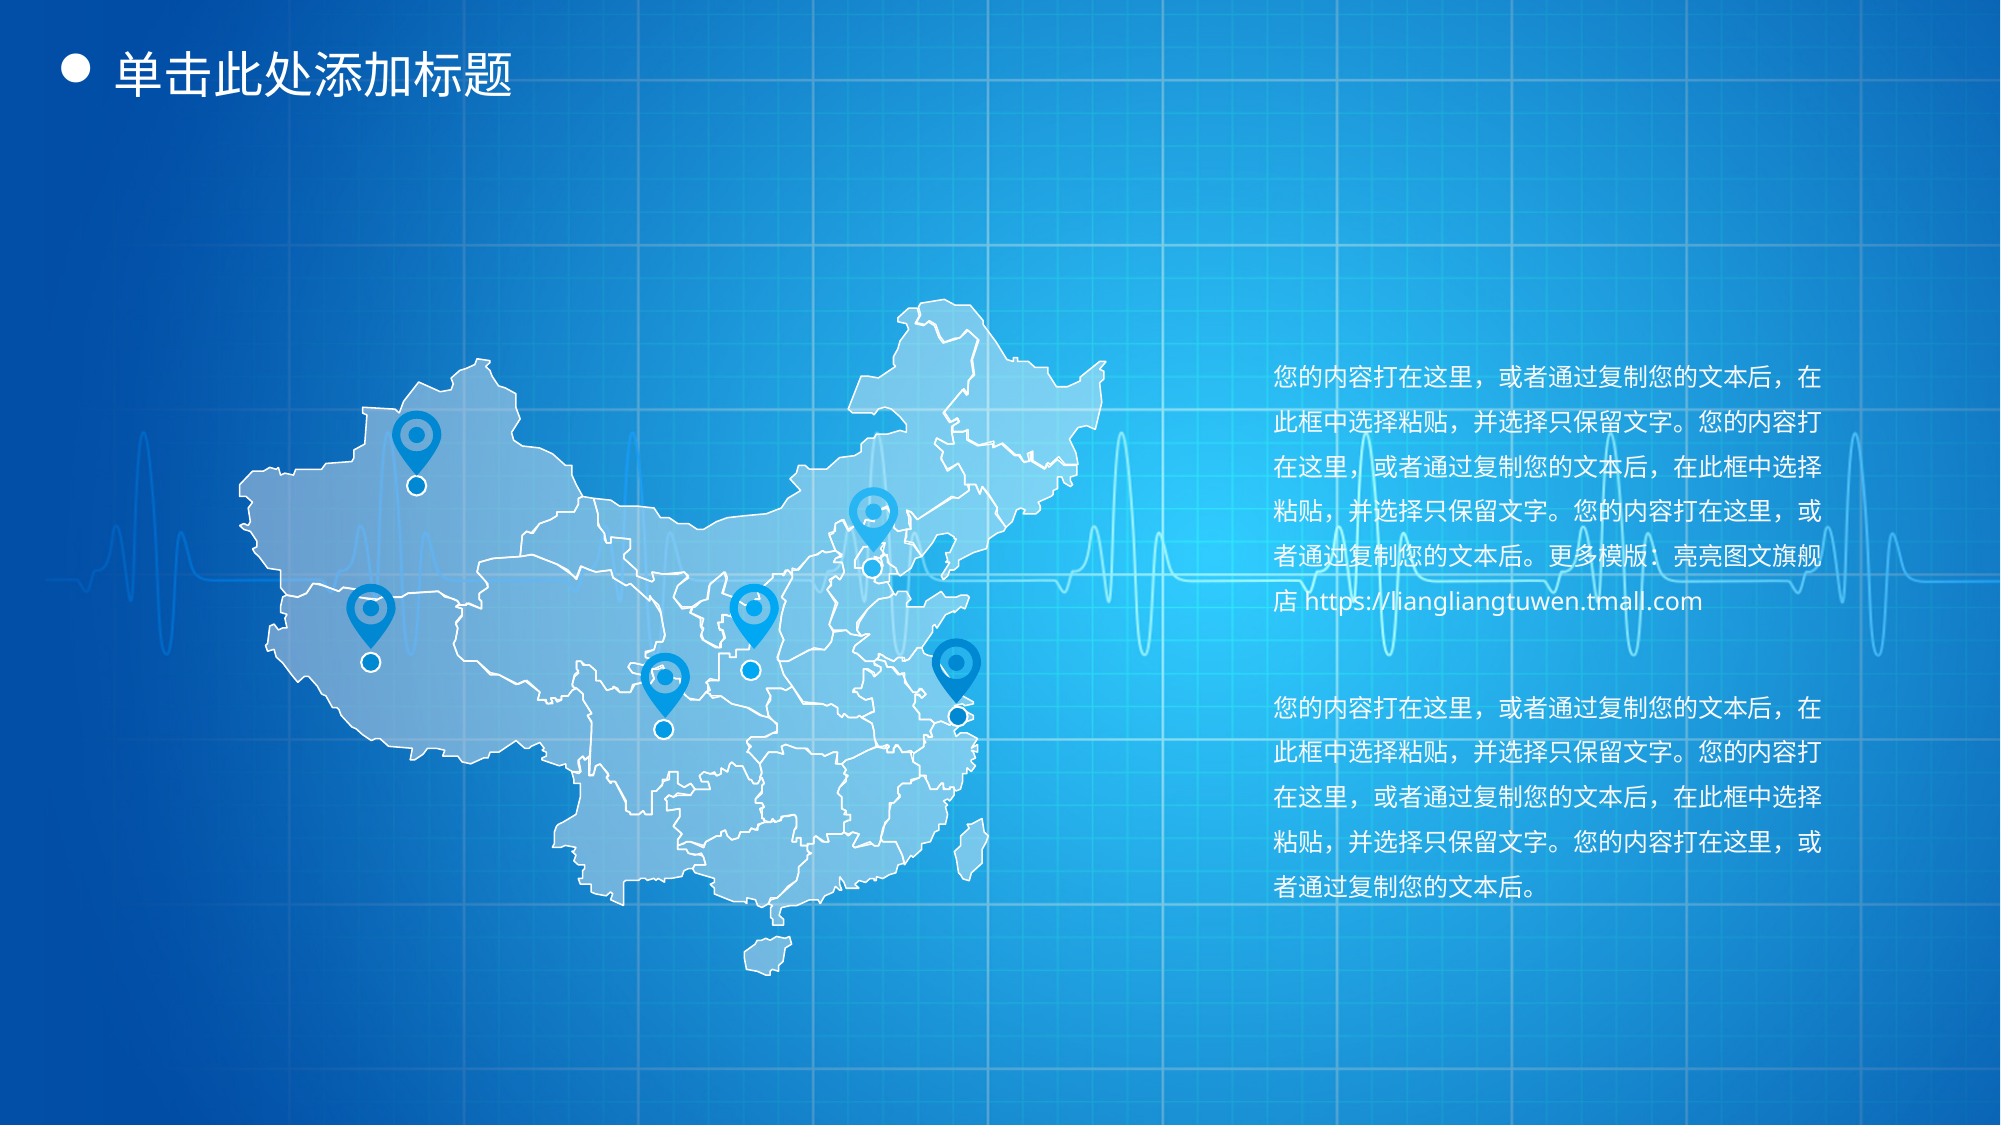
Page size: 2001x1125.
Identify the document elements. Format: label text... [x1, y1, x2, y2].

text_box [239, 299, 1107, 976]
title 单击此处添加标题 [42, 39, 1767, 116]
text_box 您的内容打在这里，或者通过复制您的文本后，在此框中选择粘贴，并选择只保留文字。您的内容打在这里，或者通过复制您的文本后，在此框中选择粘贴，并选择只保留文字。您的内容打在这里，或者通过复制您的文本后。 [1253, 667, 1844, 912]
picture [0, 0, 2001, 1125]
text_box 您的内容打在这里，或者通过复制您的文本后，在此框中选择粘贴，并选择只保留文字。您的内容打在这里，或者通过复制您的文本后，在此框中选择粘贴，并选择只保留文字。您的内容打在这里，或者通过复制您的文本后。更多模版：亮亮图文旗舰店https://liangliangtuwen.tmall.com [1253, 336, 1844, 626]
